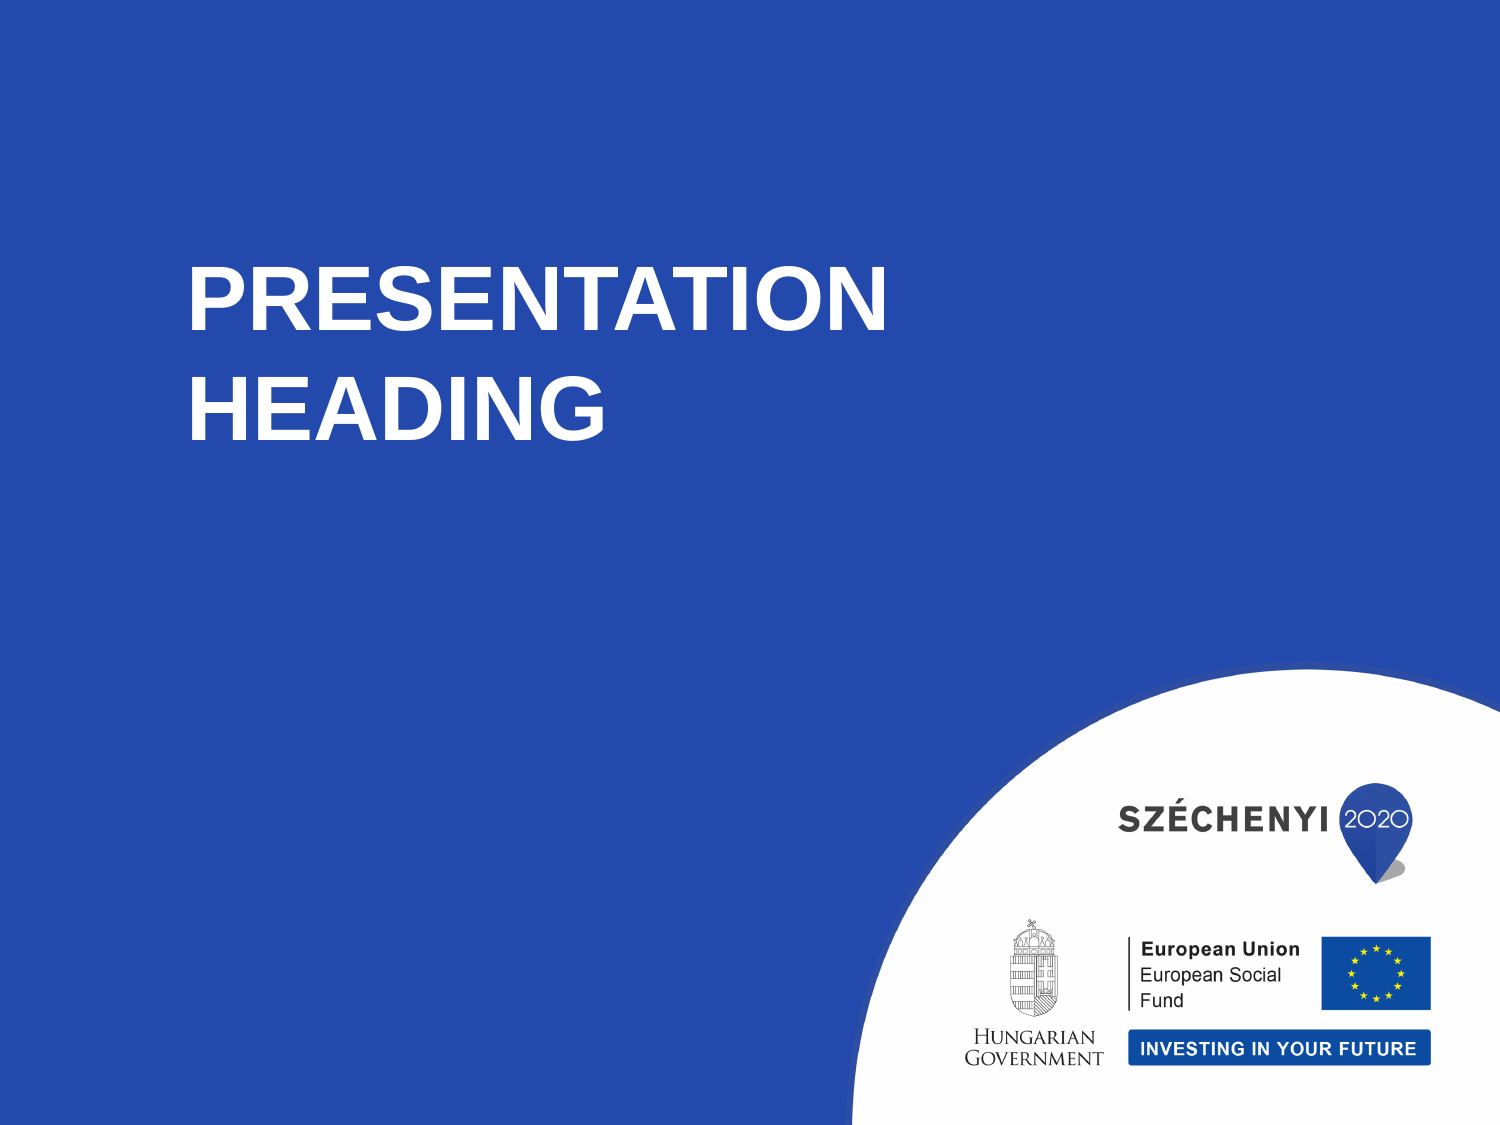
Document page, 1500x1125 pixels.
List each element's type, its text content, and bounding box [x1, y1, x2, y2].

picture [0, 0, 1500, 1125]
title PRESENTATION HEADING [171, 231, 916, 468]
